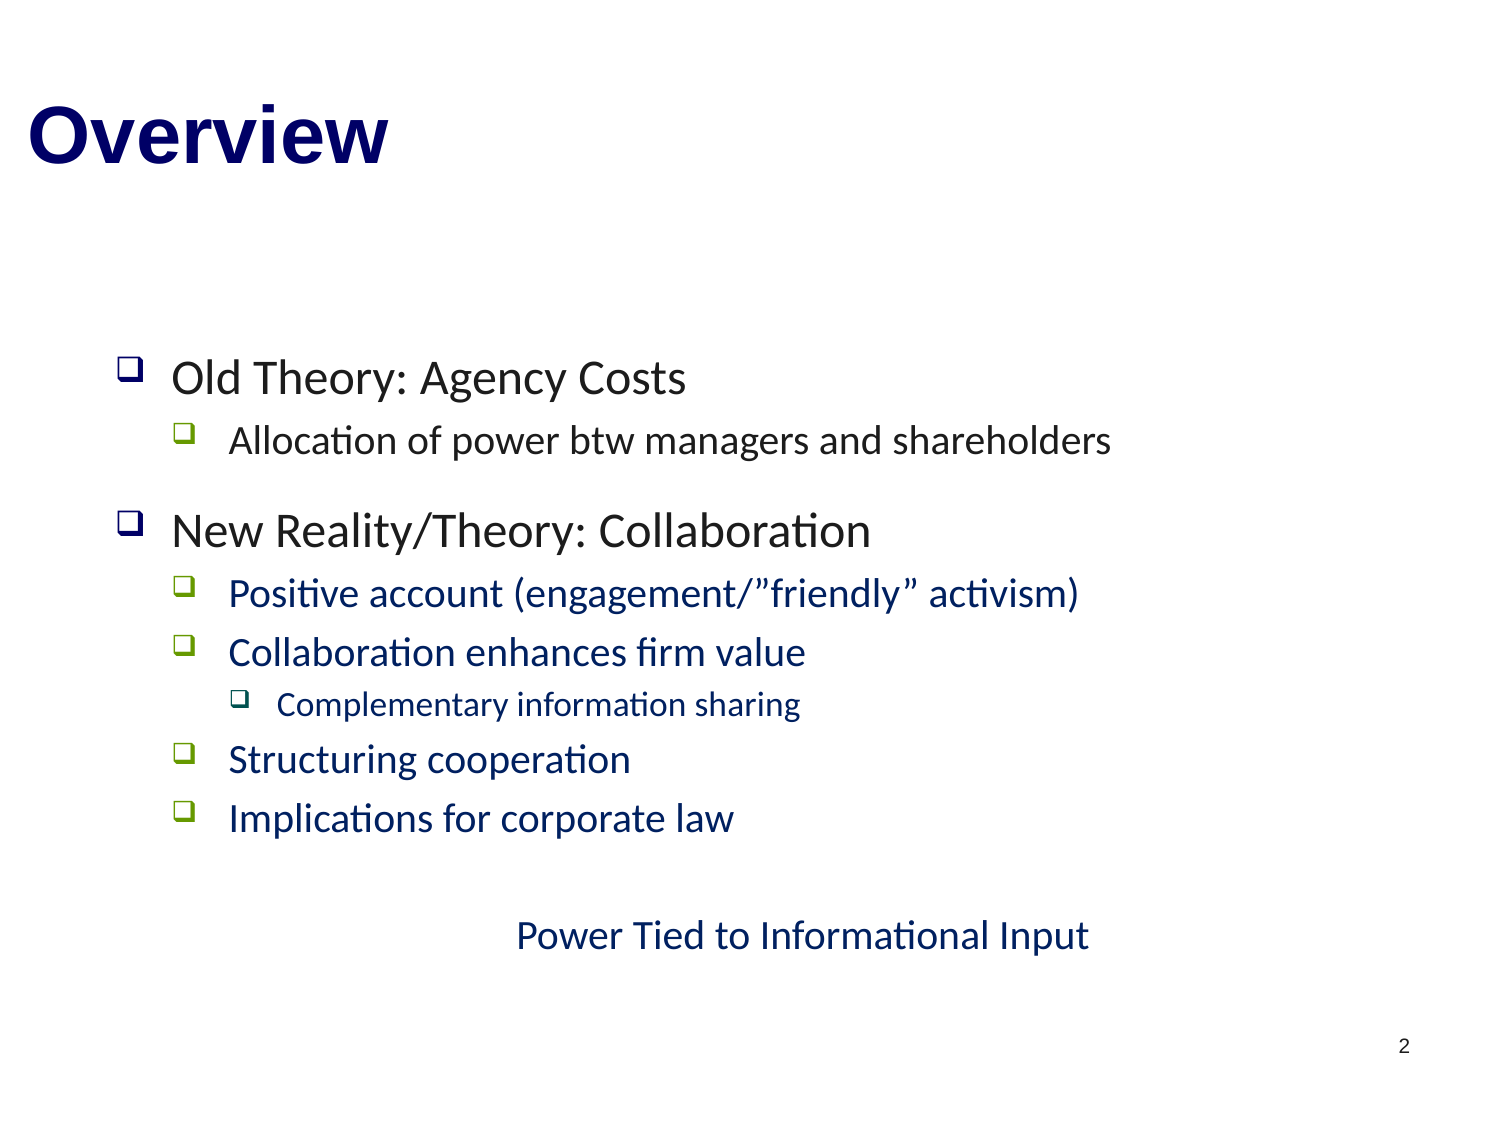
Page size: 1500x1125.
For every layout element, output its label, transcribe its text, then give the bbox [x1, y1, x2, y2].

title Overview [12, 0, 1250, 188]
slide_number 2 [1074, 1024, 1426, 1101]
list Old Theory: Agency Costs Allocation of power btw managers and shareholders New Reality/Theory: Collaboration Positive account (engagement/”friendly” activism) Collaboration enhances firm value Complementary information sharing Structuring cooperation Implications for corporate law Power Tied to Informational Input [99, 266, 1450, 991]
